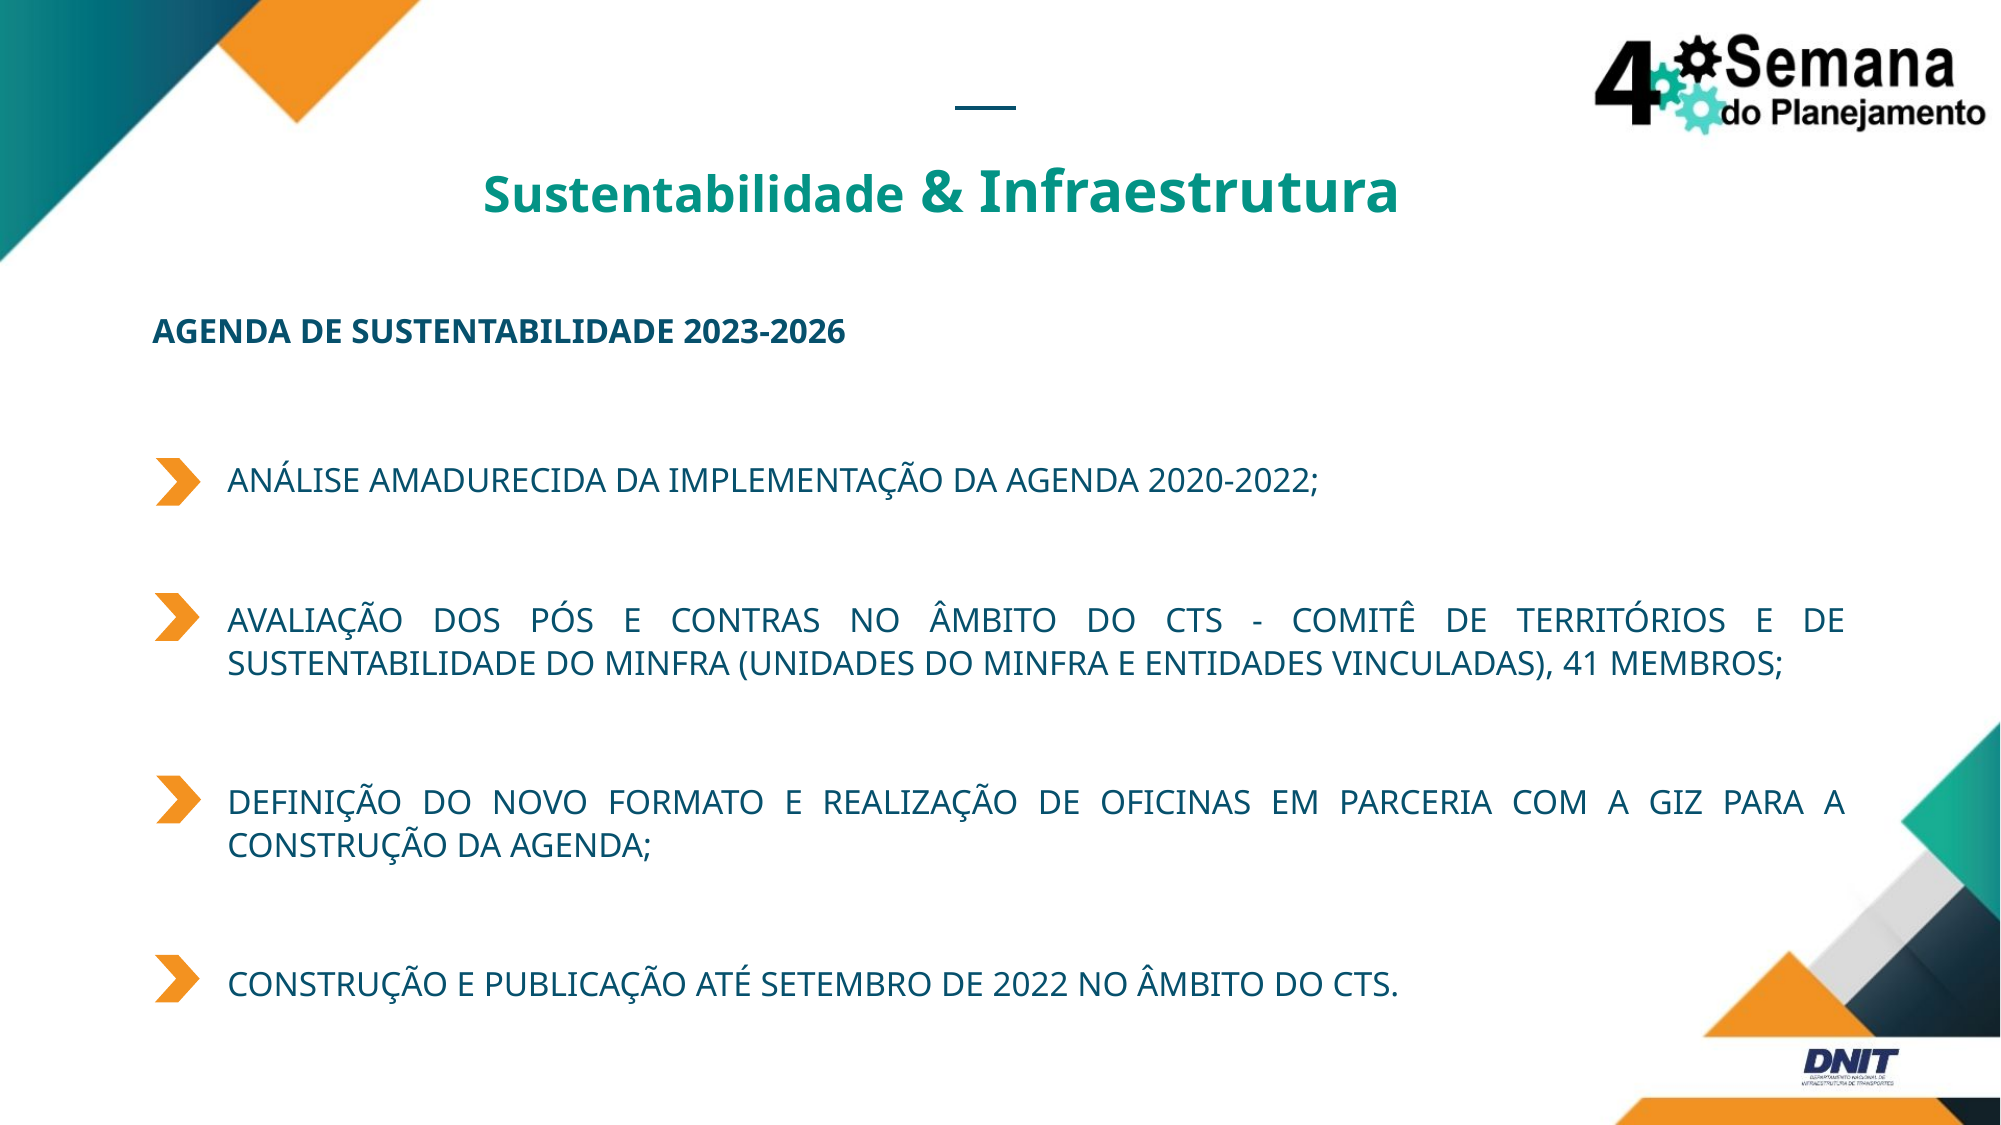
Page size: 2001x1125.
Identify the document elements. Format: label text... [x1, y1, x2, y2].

text_box [156, 775, 202, 824]
text_box [154, 593, 200, 641]
text_box [154, 954, 200, 1003]
text_box [155, 458, 201, 506]
text_box Sustentabilidade & Infraestrutura [468, 111, 1532, 232]
picture [0, 0, 2001, 1125]
list AGENDA DE SUSTENTABILIDADE 2023-2026 ANÁLISE AMADURECIDA DA IMPLEMENTAÇÃO DA AGENDA 2020-2022; AVALIAÇÃO DOS PÓS E CONTRAS NO ÂMBITO DO CTS - COMITÊ DE TERRITÓRIOS E DE SUSTENTABILIDADE DO MINFRA (UNIDADES DO MINFRA E ENTIDADES VINCULADAS), 41 MEMBROS; DEFINIÇÃO DO NOVO FORMATO E REALIZAÇÃO DE OFICINAS EM PARCERIA COM A GIZ PARA A CONSTRUÇÃO DA AGENDA; CONSTRUÇÃO E PUBLICAÇÃO ATÉ SETEMBRO DE 2022 NO ÂMBITO DO CTS. [137, 299, 1863, 1012]
